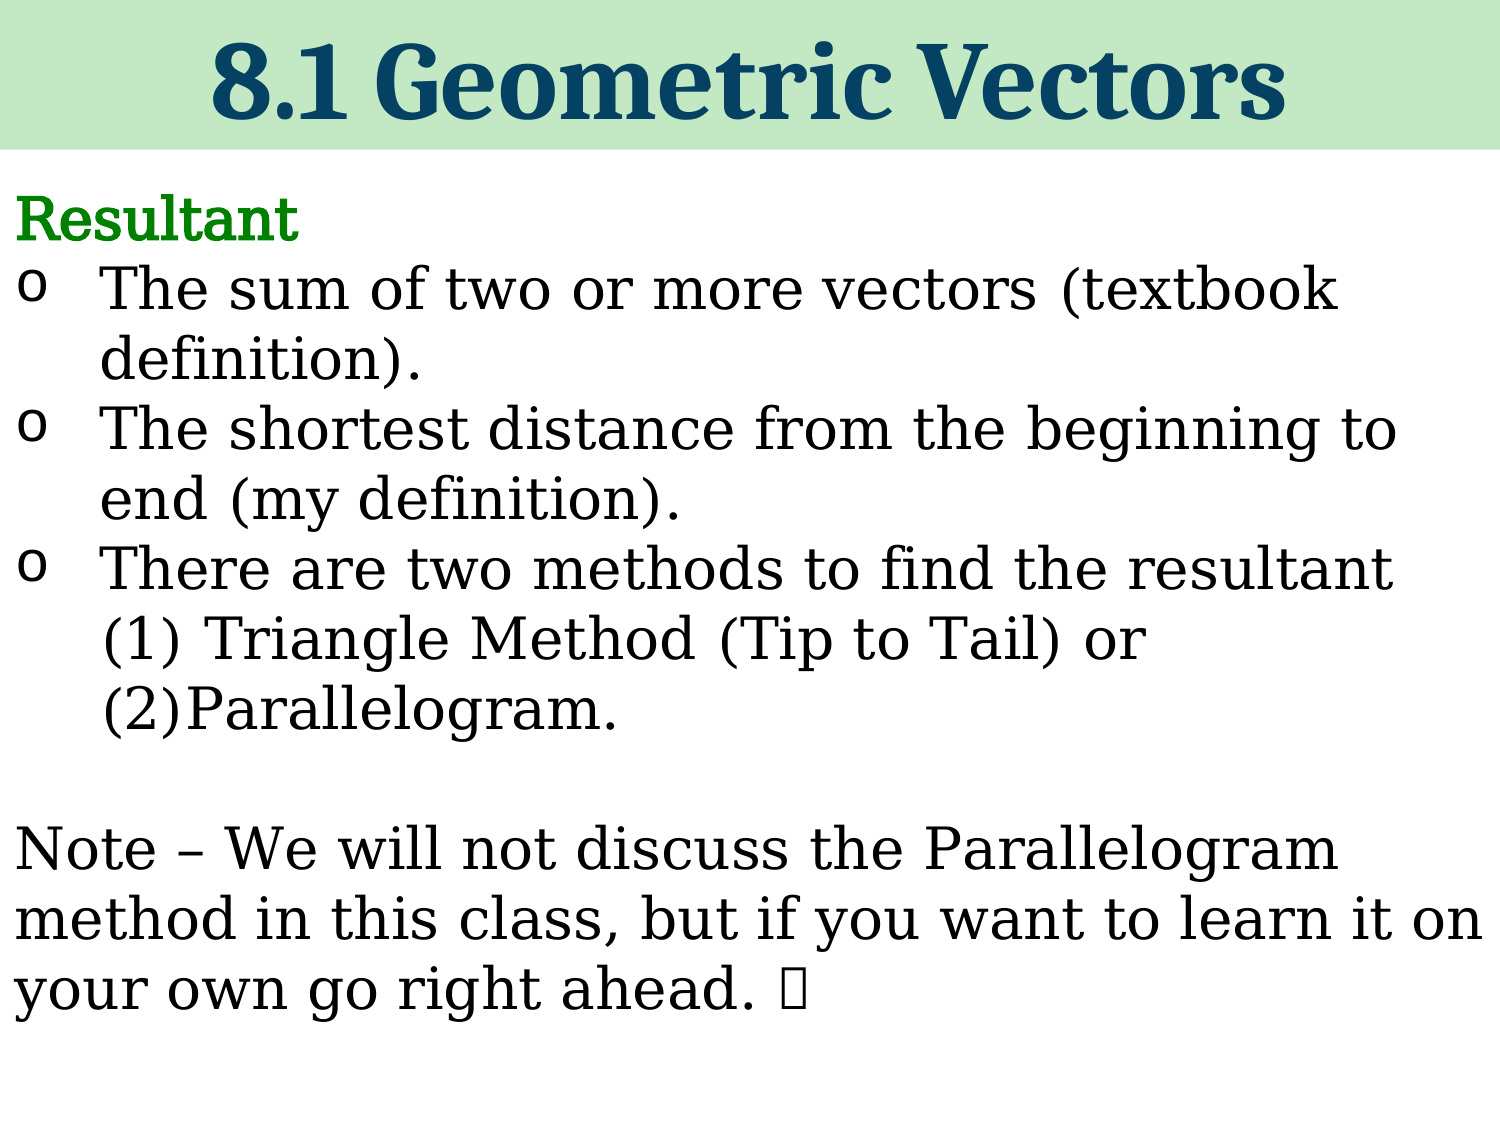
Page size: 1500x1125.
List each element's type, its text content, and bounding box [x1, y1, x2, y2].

text_box Resultant The sum of two or more vectors (textbook definition). The shortest distance from the beginning to end (my definition). There are two methods to find the resultant (1) Triangle Method (Tip to Tail) or (2)Parallelogram. Note – We will not discuss the Parallelogram method in this class, but if you want to learn it on your own go right ahead.  [0, 173, 1500, 1029]
text_box 8.1 Geometric Vectors [0, 0, 1500, 150]
